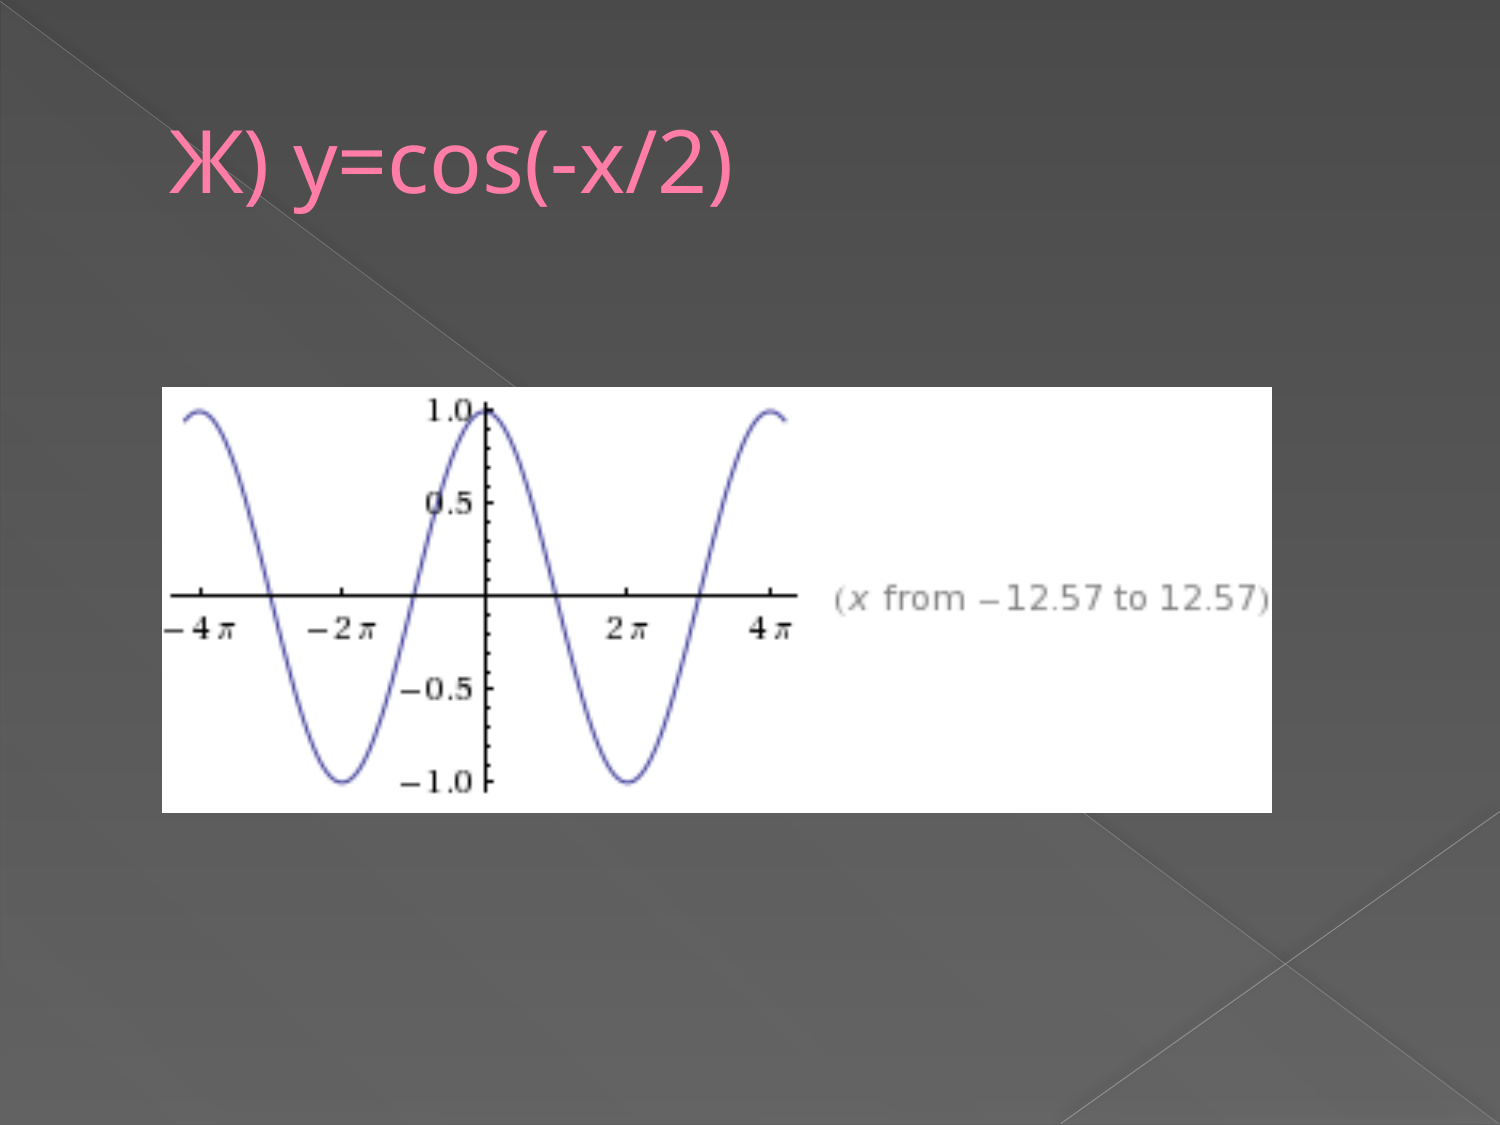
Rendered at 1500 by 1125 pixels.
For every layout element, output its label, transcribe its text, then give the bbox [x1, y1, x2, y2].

title Ж) y=cos(-x/2) [75, 43, 1425, 274]
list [162, 387, 1273, 813]
